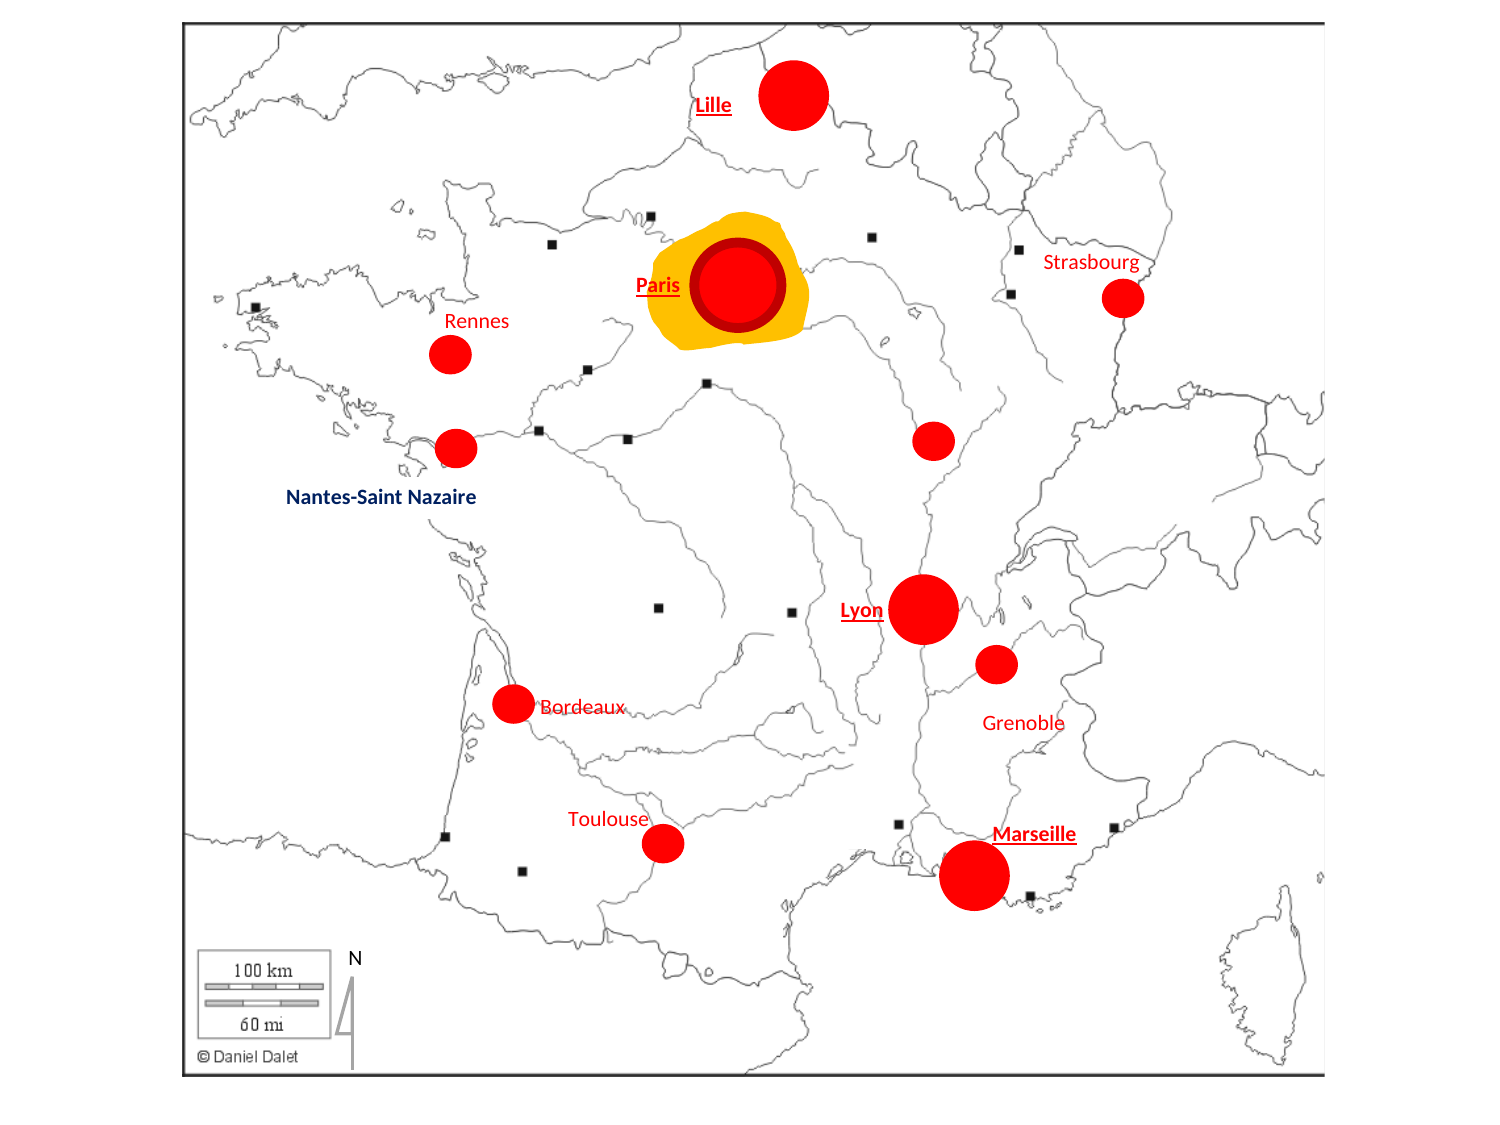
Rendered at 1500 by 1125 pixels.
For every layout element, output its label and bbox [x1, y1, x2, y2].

text_box [175, 22, 1325, 1104]
